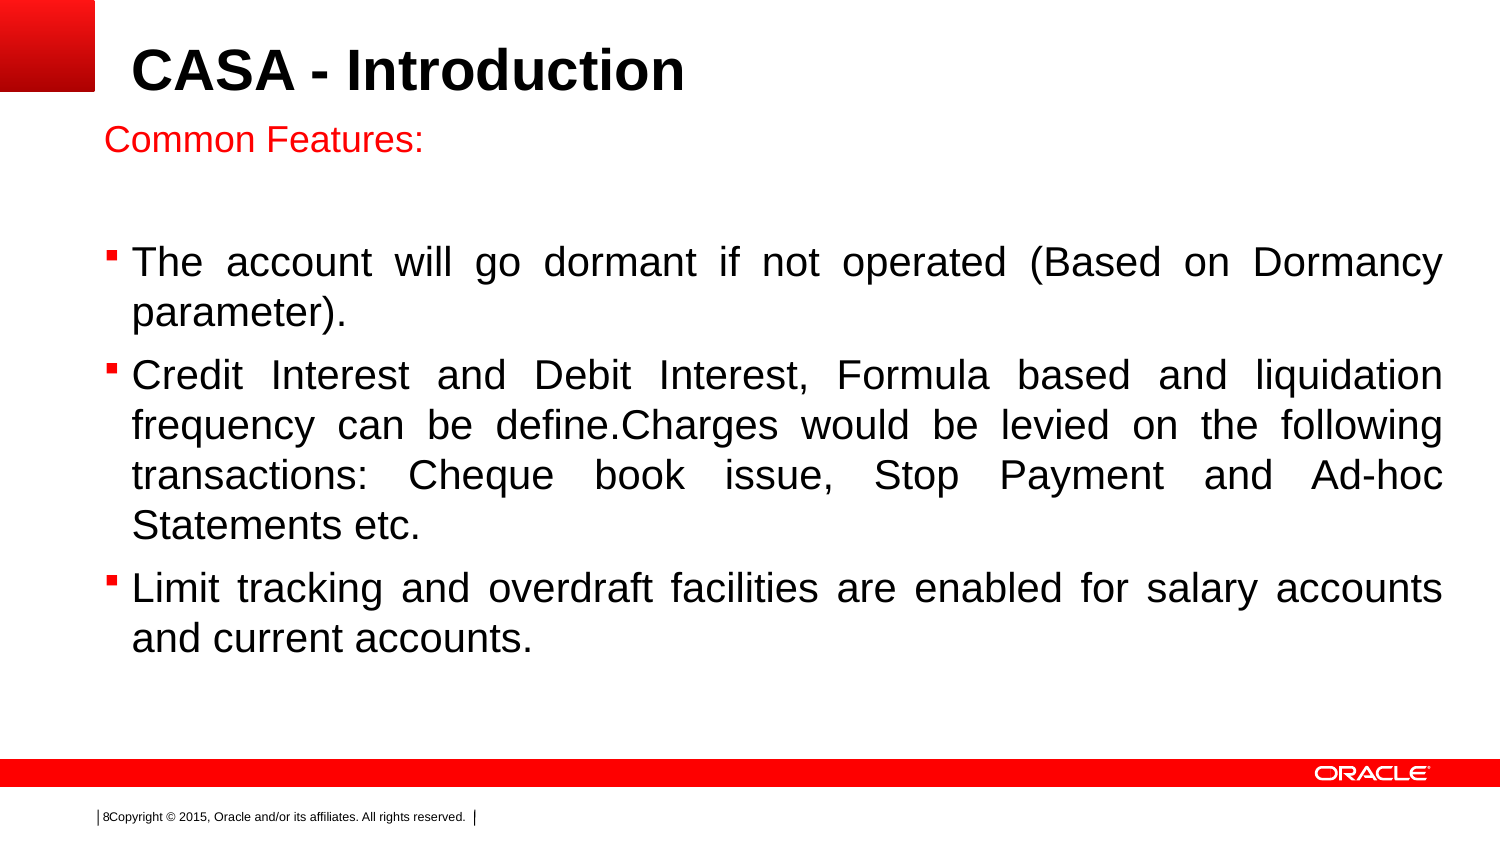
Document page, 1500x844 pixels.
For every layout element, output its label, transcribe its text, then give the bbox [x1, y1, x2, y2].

title CASA - Introduction [131, 40, 1482, 167]
picture [0, 759, 1500, 787]
list Common Features: The account will go dormant if not operated (Based on Dormancy parameter). Credit Interest and Debit Interest, Formula based and liquidation frequency can be define.Charges would be levied on the following transactions: Cheque book issue, Stop Payment and Ad-hoc Statements etc. Limit tracking and overdraft facilities are enabled for salary accounts and current accounts. [94, 115, 1445, 753]
